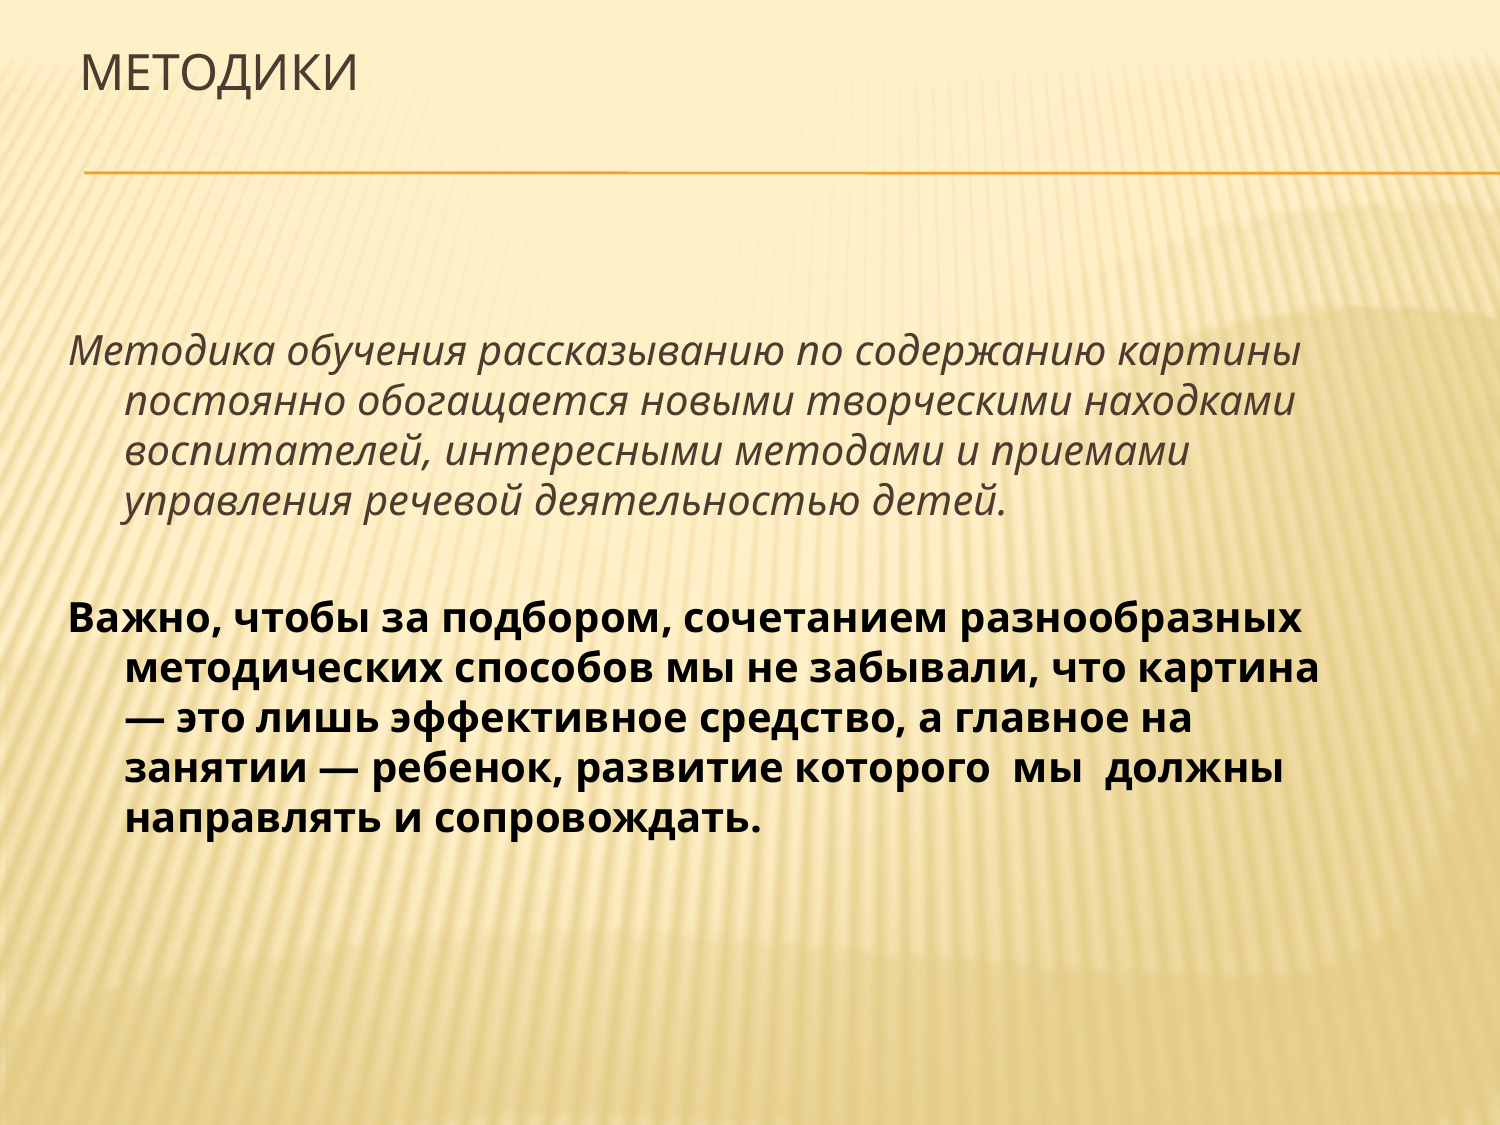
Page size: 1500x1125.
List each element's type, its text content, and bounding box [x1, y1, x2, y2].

title Методики [64, 0, 1290, 110]
list Методика обучения рассказыванию по содержанию картины постоянно обогащается новыми творческими находками воспитателей, интересными методами и приемами управления речевой деятельностью детей. Важно, чтобы за подбором, сочетанием разнообразных методических способов мы не забывали, что картина — это лишь эффективное средство, а главное на занятии — ребенок, развитие которого мы должны направлять и сопровождать. [53, 316, 1376, 1008]
